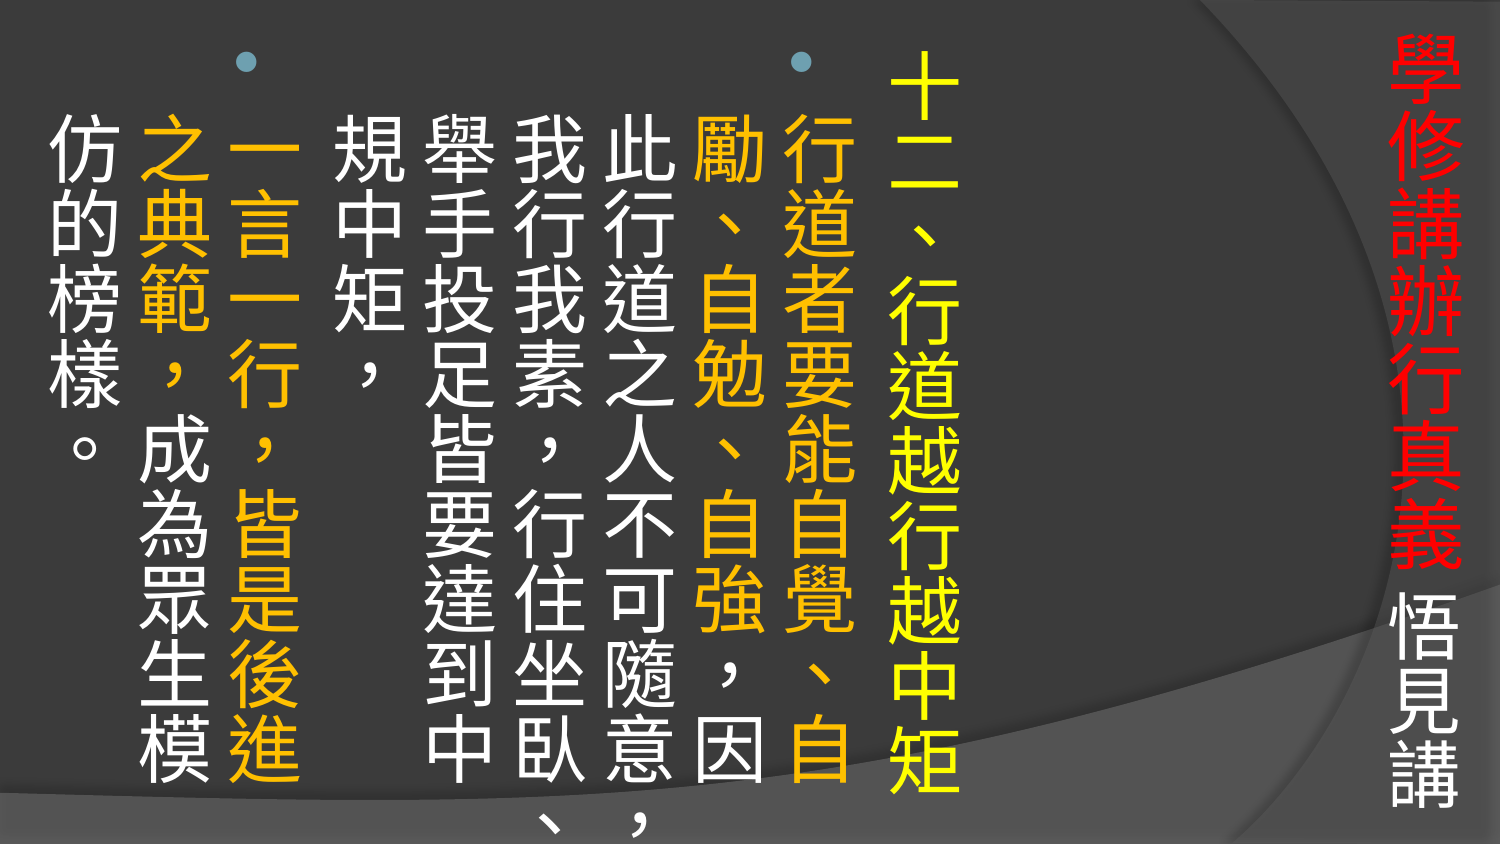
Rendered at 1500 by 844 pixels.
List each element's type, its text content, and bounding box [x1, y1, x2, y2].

title 學修講辦行真義 悟見講 [1364, 21, 1483, 820]
list 十二、行道越行越中矩 行道者要能自覺、自勵、自勉、自強，因此行道之人不可隨意，我行我素，行住坐臥、舉手投足皆要達到中規中矩， 一言一行，皆是後進之典範，成為眾生模仿的榜樣。 [29, 27, 1365, 820]
